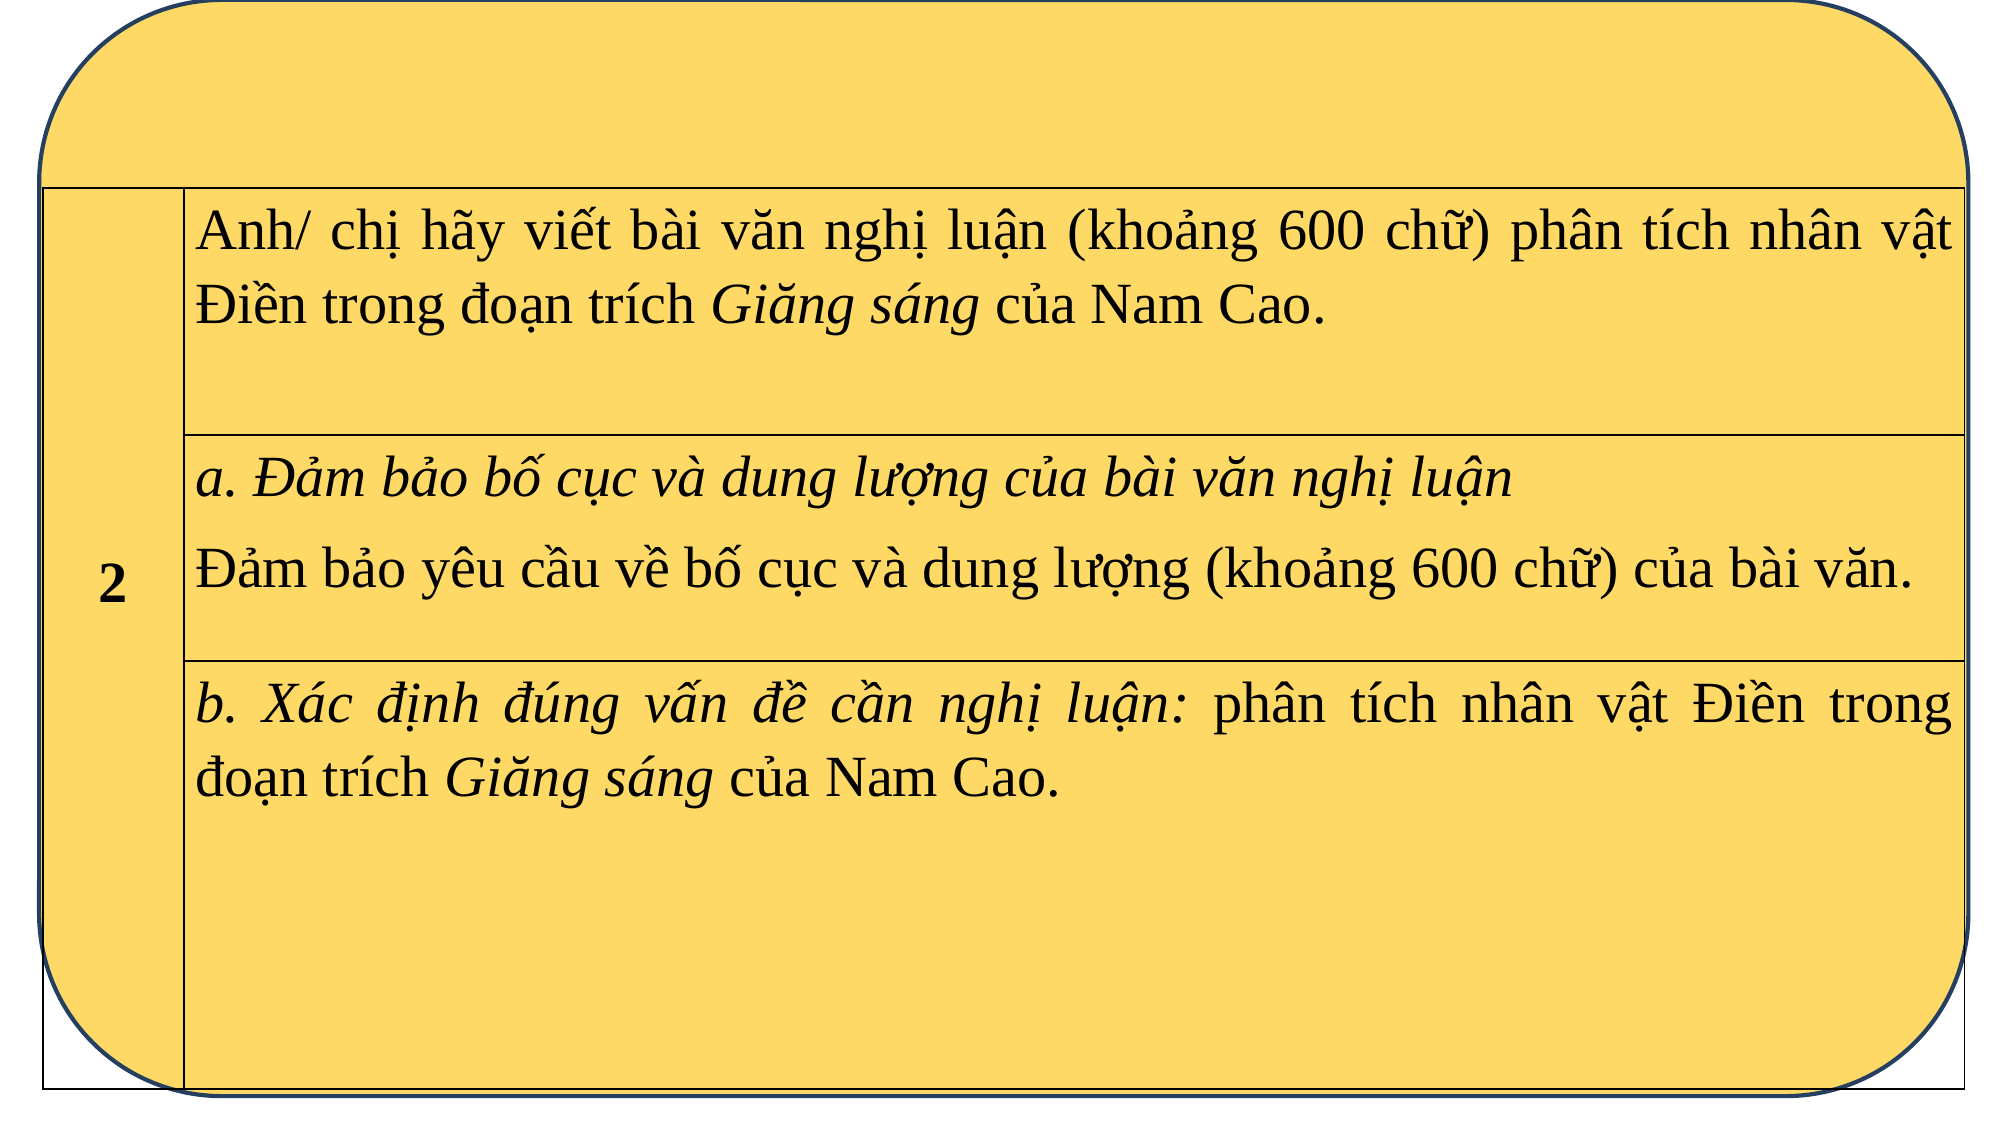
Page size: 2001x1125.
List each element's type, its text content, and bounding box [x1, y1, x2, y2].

table_cell a. Đảm bảo bố cục và dung lượng của bài văn nghị luận Đảm bảo yêu cầu về bố cục và dung lượng (khoảng 600 chữ) của bài văn. [185, 436, 1964, 660]
table_header 2 [44, 189, 183, 1088]
text_box [39, 0, 1969, 949]
table_cell b. Xác định đúng vấn đề cần nghị luận: phân tích nhân vật Điền trong đoạn trích Giăng sáng của Nam Cao. [185, 662, 1964, 1088]
text_box [174, 1090, 1833, 1097]
table_header Anh/ chị hãy viết bài văn nghị luận (khoảng 600 chữ) phân tích nhân vật Điền trong đoạn trích Giăng sáng của Nam Cao. [185, 189, 1964, 434]
